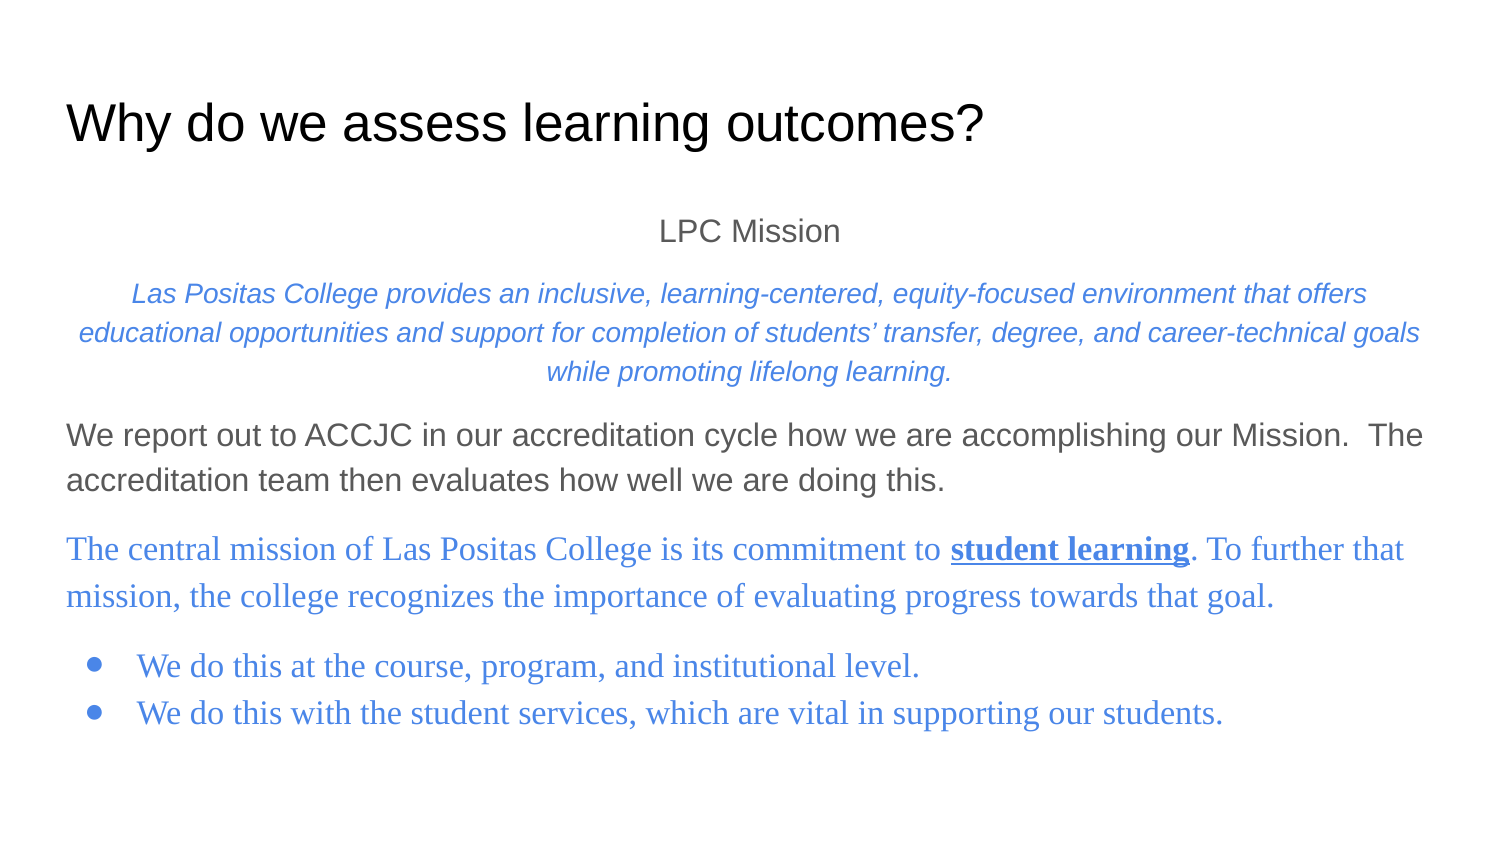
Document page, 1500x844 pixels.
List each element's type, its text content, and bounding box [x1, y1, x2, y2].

list LPC Mission Las Positas College provides an inclusive, learning-centered, equity-focused environment that offers educational opportunities and support for completion of students’ transfer, degree, and career-technical goals while promoting lifelong learning. We report out to ACCJC in our accreditation cycle how we are accomplishing our Mission. The accreditation team then evaluates how well we are doing this. The central mission of Las Positas College is its commitment to student learning. To further that mission, the college recognizes the importance of evaluating progress towards that goal. We do this at the course, program, and institutional level. We do this with the student services, which are vital in supporting our students. [51, 189, 1449, 750]
title Why do we assess learning outcomes? [51, 72, 1449, 167]
